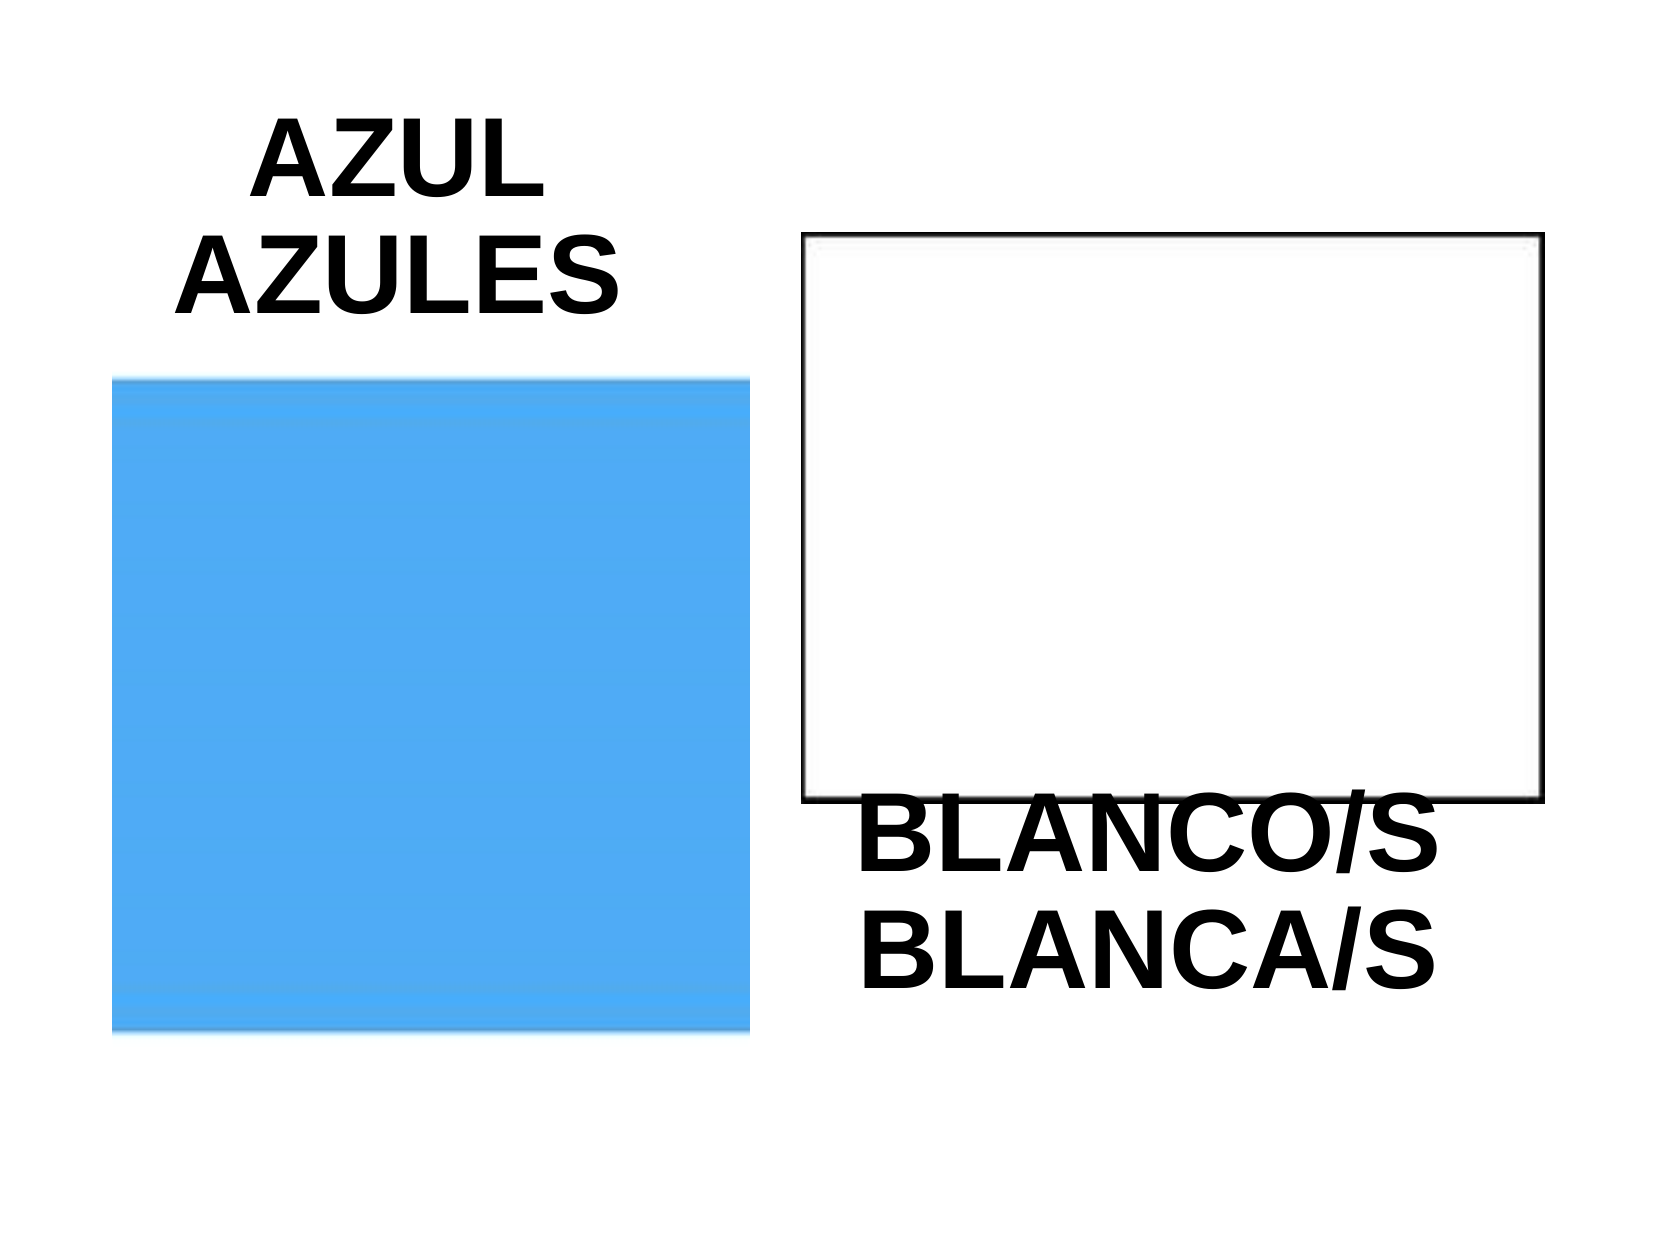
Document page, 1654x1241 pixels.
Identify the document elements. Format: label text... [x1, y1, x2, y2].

text_box Azul azules [158, 95, 638, 345]
picture [801, 232, 1546, 805]
picture [112, 371, 751, 1051]
text_box Blanco/s Blanca/s [839, 812, 1457, 1020]
